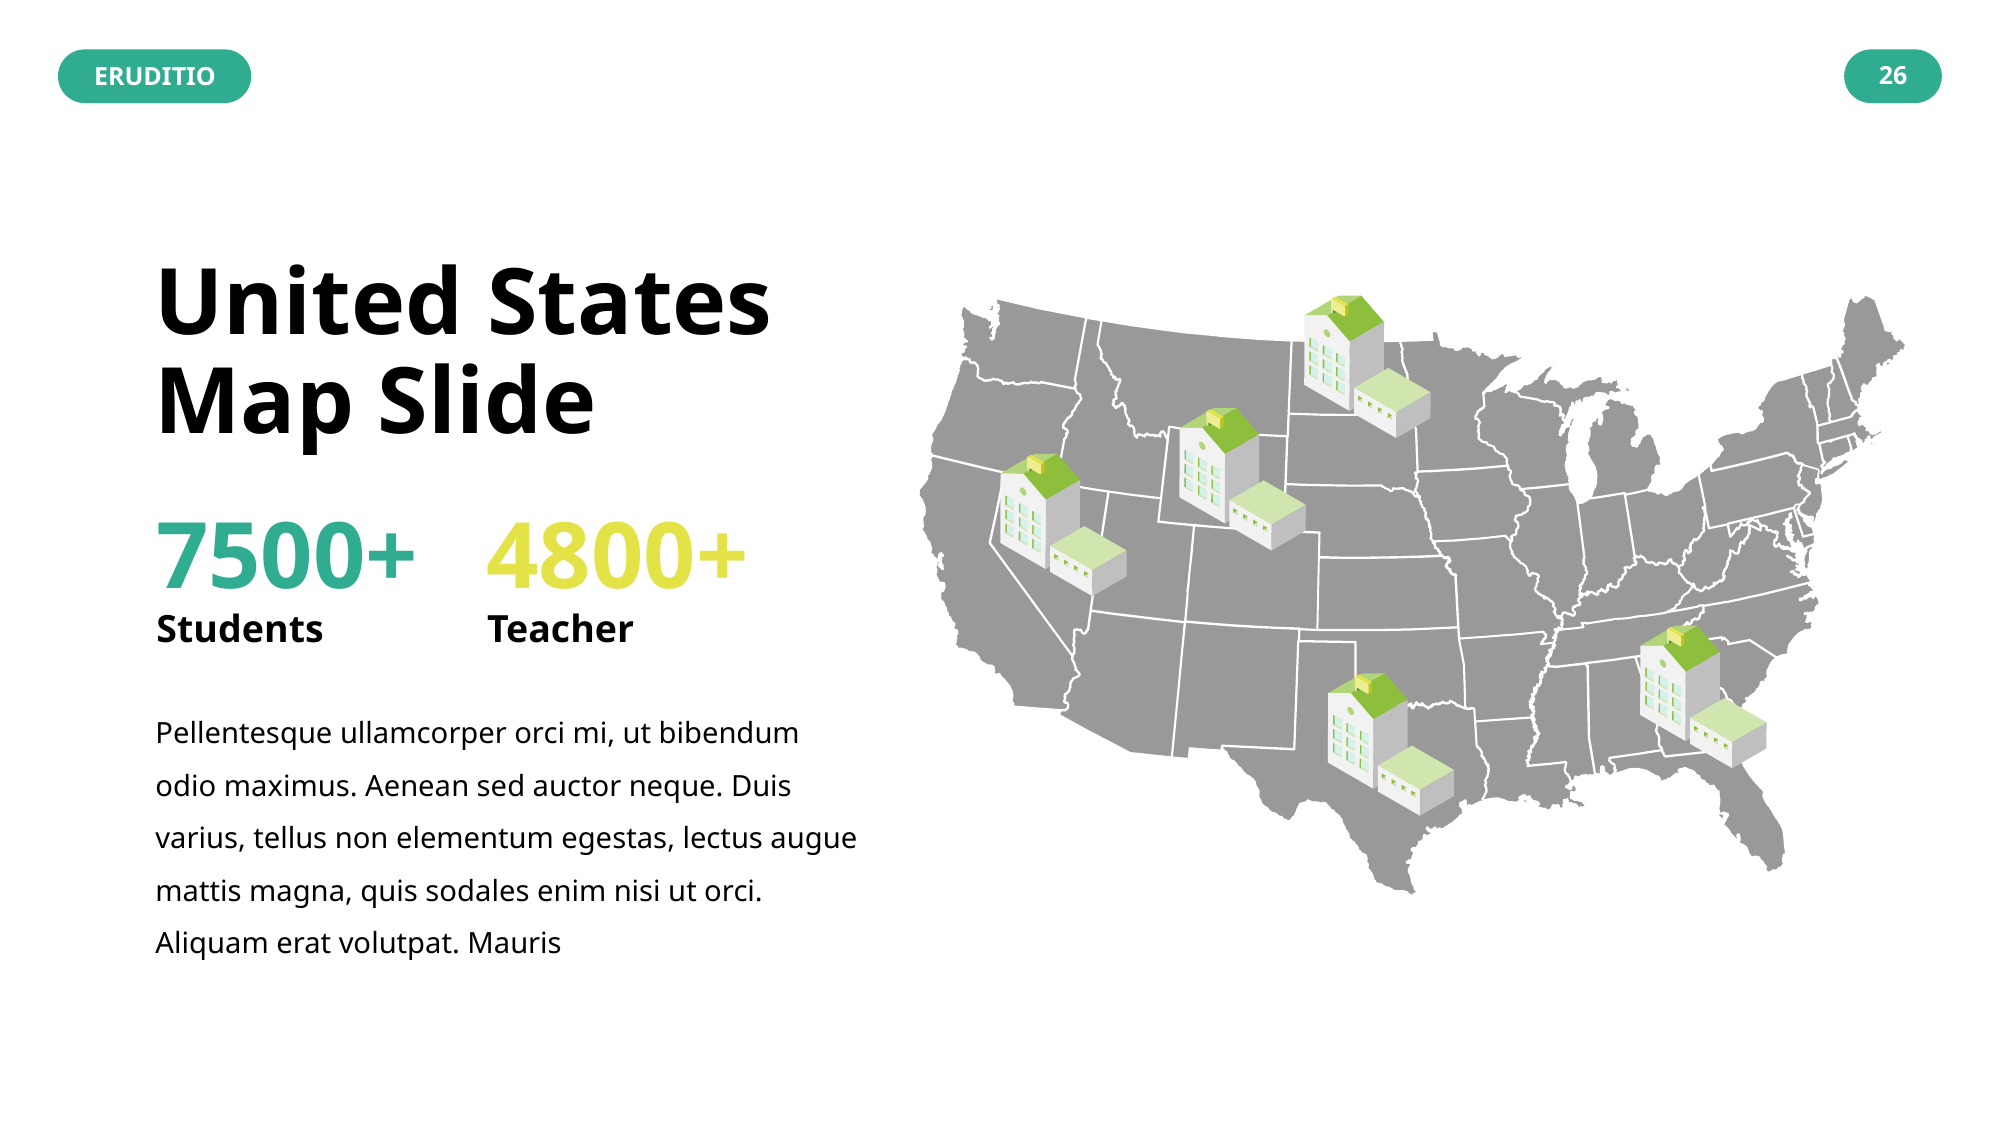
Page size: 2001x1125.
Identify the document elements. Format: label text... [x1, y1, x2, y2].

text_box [1304, 295, 1431, 437]
slide_number 26 [1855, 46, 1931, 107]
text_box Students [141, 597, 378, 657]
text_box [1327, 673, 1454, 815]
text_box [1000, 453, 1127, 596]
title United States Map Slide [139, 196, 1265, 513]
text_box 4800+ [471, 489, 835, 614]
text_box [1179, 408, 1306, 550]
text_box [918, 295, 1906, 897]
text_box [1640, 625, 1767, 768]
text_box 7500+ [141, 489, 471, 614]
text_box Teacher [472, 597, 709, 657]
text_box Pellentesque ullamcorper orci mi, ut bibendum odio maximus. Aenean sed auctor neque. Duis varius, tellus non elementum egestas, lectus augue mattis magna, quis sodales enim nisi ut orci. Aliquam erat volutpat. Mauris [140, 689, 882, 967]
